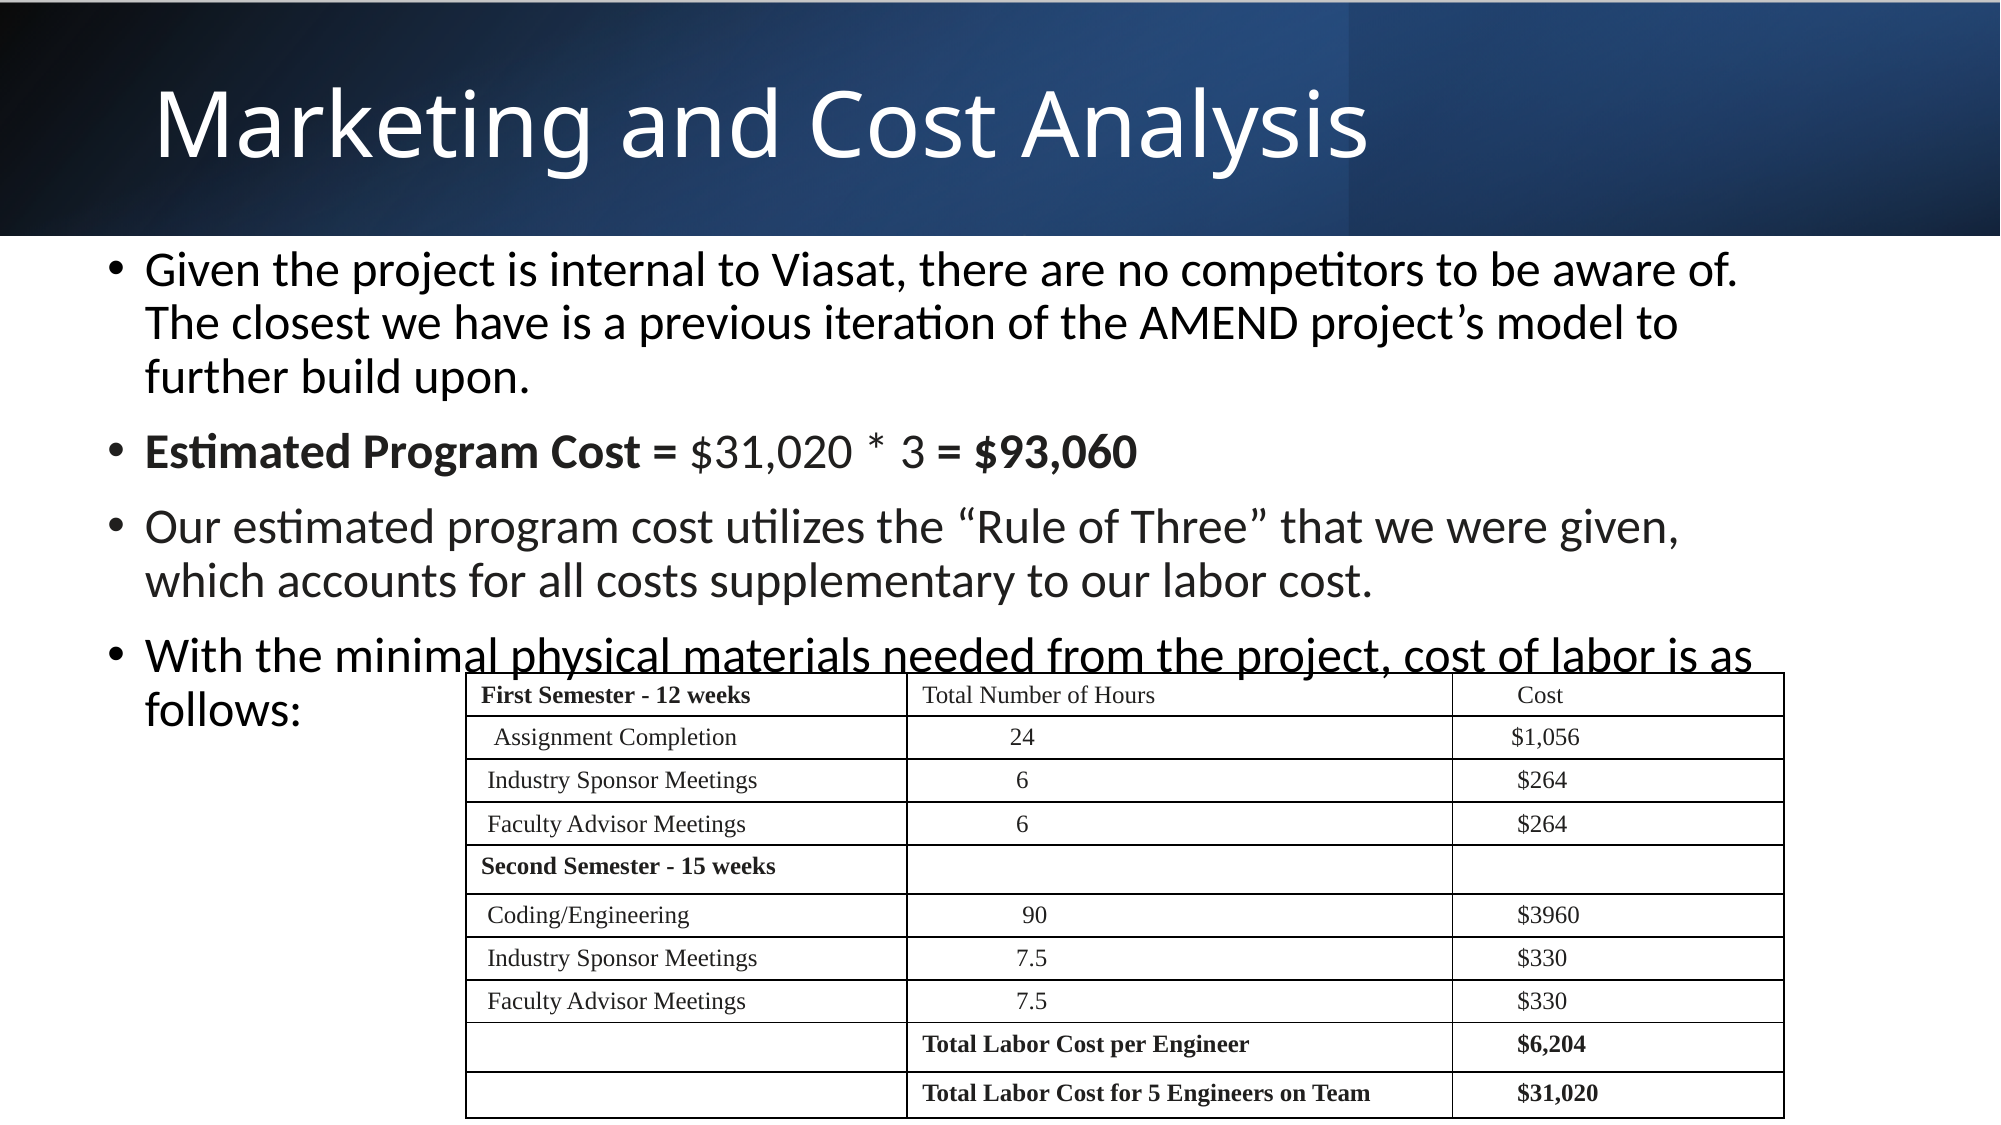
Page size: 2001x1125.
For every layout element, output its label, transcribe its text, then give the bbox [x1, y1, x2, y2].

table_header Total Number of Hours [908, 674, 1452, 715]
table_cell 6 [908, 760, 1452, 801]
table_cell $1,056 [1453, 717, 1783, 758]
table_cell Coding/Engineering [467, 895, 906, 936]
table_cell 7.5 [908, 938, 1452, 979]
table_cell Industry Sponsor Meetings [467, 760, 906, 801]
table_cell Faculty Advisor Meetings [467, 981, 906, 1022]
table_cell [467, 1023, 906, 1071]
table_cell Assignment Completion [467, 717, 906, 758]
table_cell [467, 1073, 906, 1117]
table_cell [908, 846, 1452, 893]
picture [0, 0, 2000, 236]
table_cell Industry Sponsor Meetings [467, 938, 906, 979]
table_cell [1453, 846, 1783, 893]
table_cell $31,020 [1453, 1073, 1783, 1117]
table_cell 6 [908, 803, 1452, 844]
table_cell 24 [908, 717, 1452, 758]
table_cell 7.5 [908, 981, 1452, 1022]
table_cell $330 [1453, 981, 1783, 1022]
table_cell $330 [1453, 938, 1783, 979]
table_cell $264 [1453, 760, 1783, 801]
table_header Cost [1453, 674, 1783, 715]
table_cell $6,204 [1453, 1023, 1783, 1071]
table_cell Total Labor Cost for 5 Engineers on Team [908, 1073, 1452, 1117]
list Given the project is internal to Viasat, there are no competitors to be aware of. The closest we have is a previous iteration of the AMEND project’s model to further build upon. Estimated Program Cost = $31,020 * 3 = $93,060 Our estimated program cost utilizes the “Rule of Three” that we were given, which accounts for all costs supplementary to our labor cost. With the minimal physical materials needed from the project, cost of labor is as follows: [92, 236, 1818, 950]
table_cell $264 [1453, 803, 1783, 844]
table_cell 90 [908, 895, 1452, 936]
table_cell $3960 [1453, 895, 1783, 936]
table_cell Second Semester - 15 weeks [467, 846, 906, 893]
table_header First Semester - 12 weeks [467, 674, 906, 715]
table_cell Faculty Advisor Meetings [467, 803, 906, 844]
table_cell Total Labor Cost per Engineer [908, 1023, 1452, 1071]
